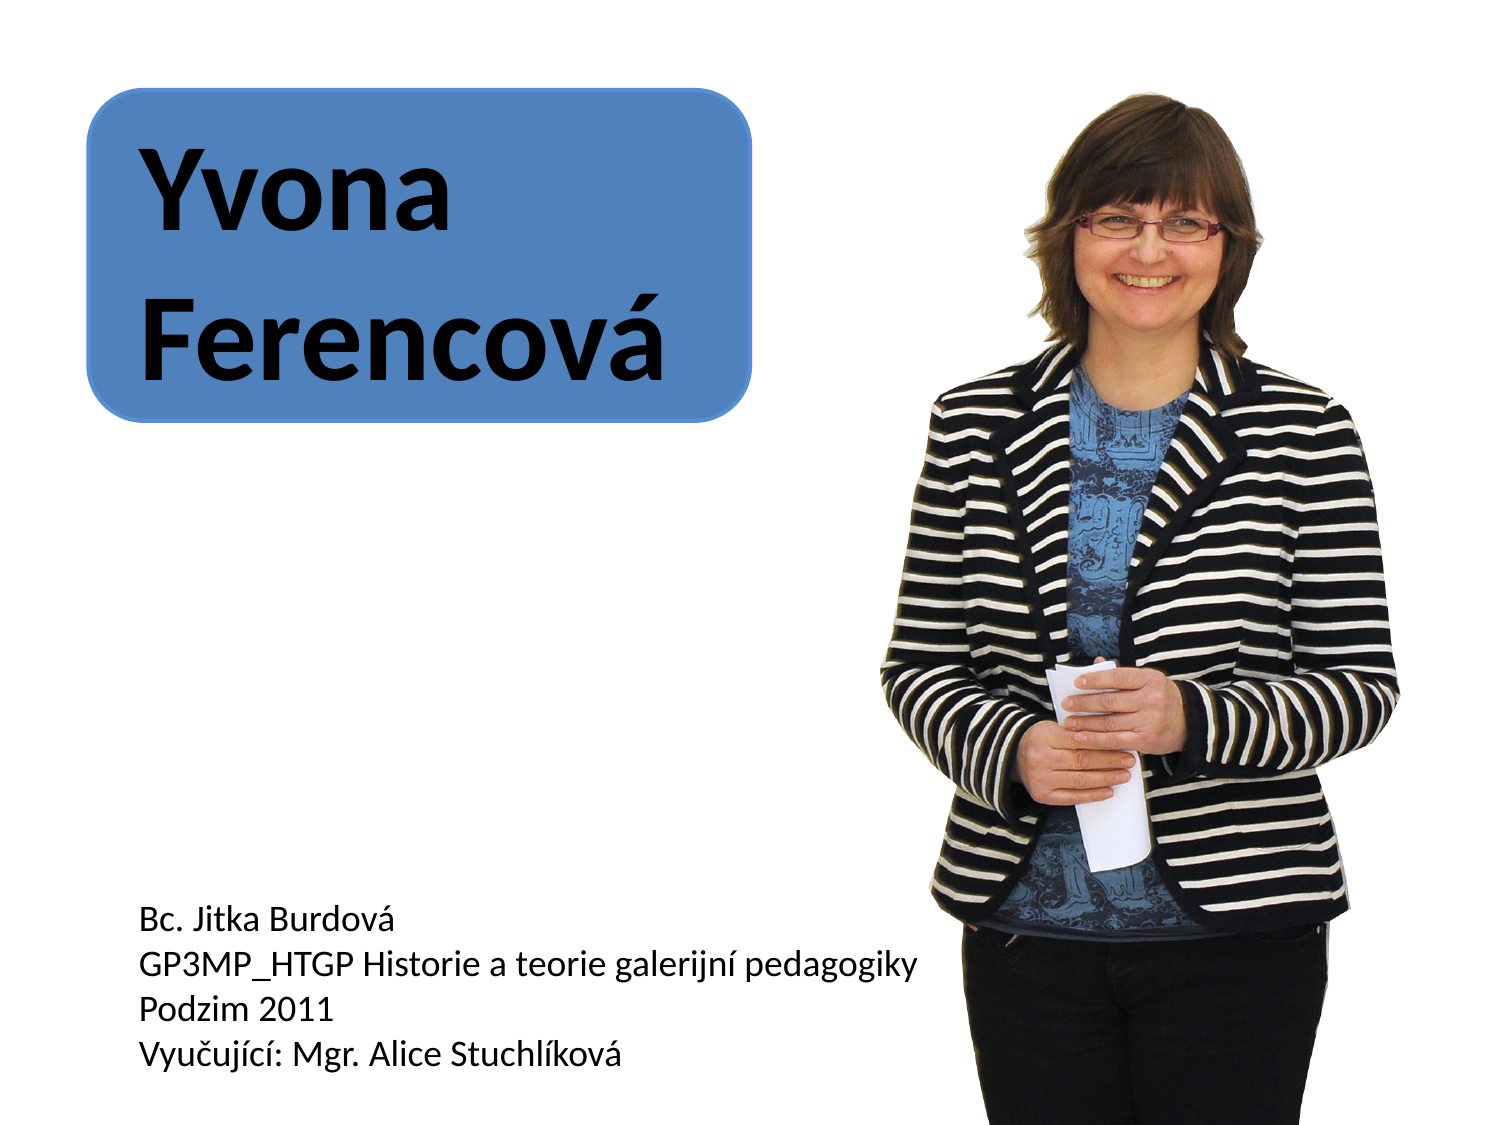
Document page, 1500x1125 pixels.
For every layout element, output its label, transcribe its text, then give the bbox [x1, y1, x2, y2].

text_box Bc. Jitka Burdová GP3MP_HTGP Historie a teorie galerijní pedagogiky Podzim 2011 Vyučující: Mgr. Alice Stuchlíková [123, 887, 839, 1125]
title Yvona Ferencová [124, 78, 750, 433]
text_box [86, 91, 124, 420]
picture [844, 45, 1432, 1125]
